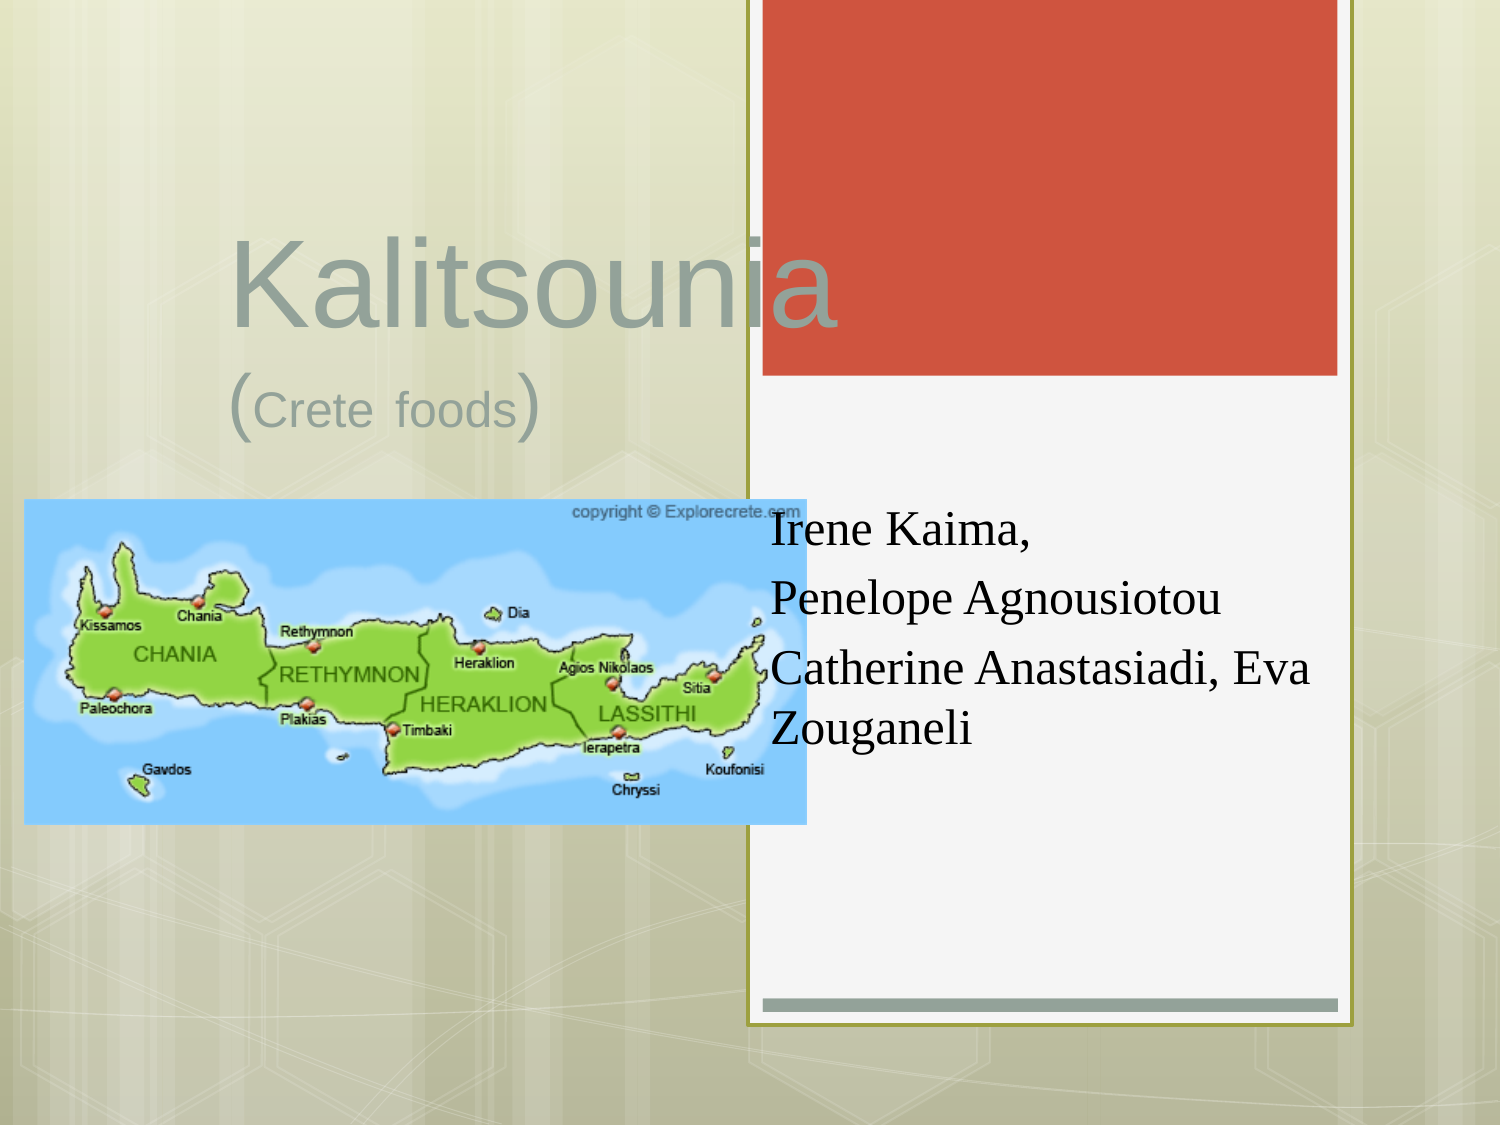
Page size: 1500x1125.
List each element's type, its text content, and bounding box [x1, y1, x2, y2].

picture [24, 499, 807, 826]
text_box Irene Kaima, Penelope Agnousiotou Catherine Anastasiadi, Eva Zouganeli [755, 487, 1350, 875]
text_box Kalitsounia (Crete foods) [212, 112, 1325, 450]
